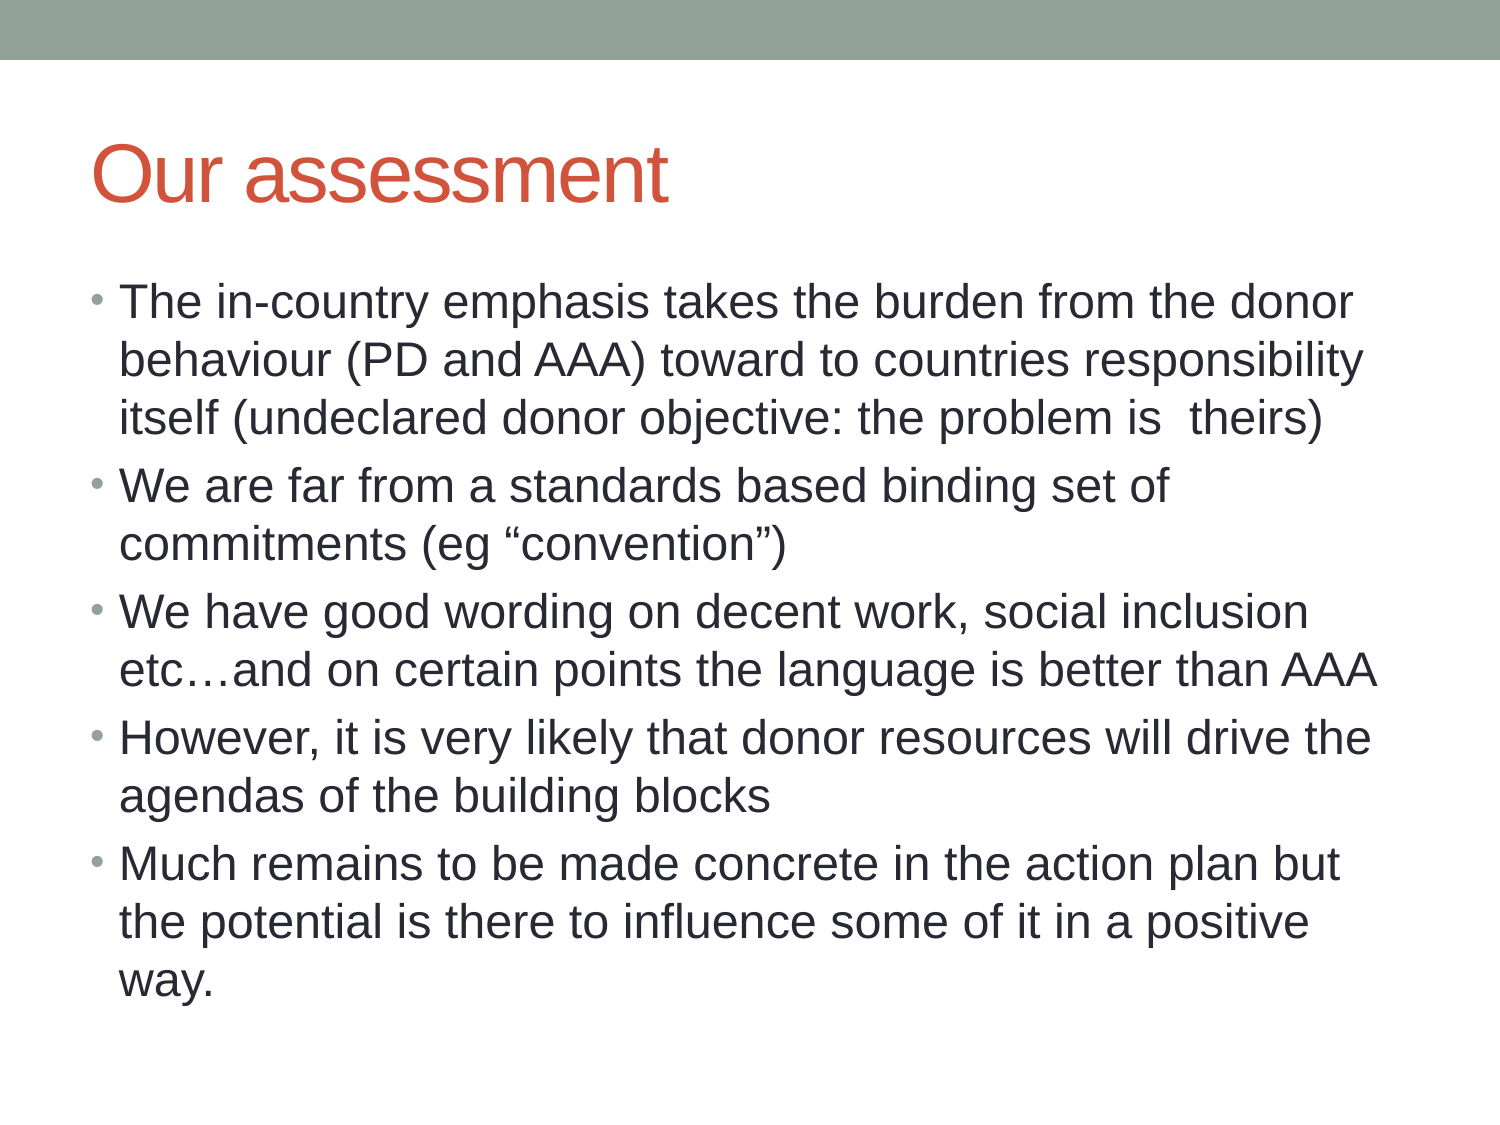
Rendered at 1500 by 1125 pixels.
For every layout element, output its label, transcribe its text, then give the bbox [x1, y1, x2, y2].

list The in-country emphasis takes the burden from the donor behaviour (PD and AAA) toward to countries responsibility itself (undeclared donor objective: the problem is theirs) We are far from a standards based binding set of commitments (eg “convention”) We have good wording on decent work, social inclusion etc…and on certain points the language is better than AAA However, it is very likely that donor resources will drive the agendas of the building blocks Much remains to be made concrete in the action plan but the potential is there to influence some of it in a positive way. [75, 262, 1425, 1063]
title Our assessment [75, 87, 1425, 250]
